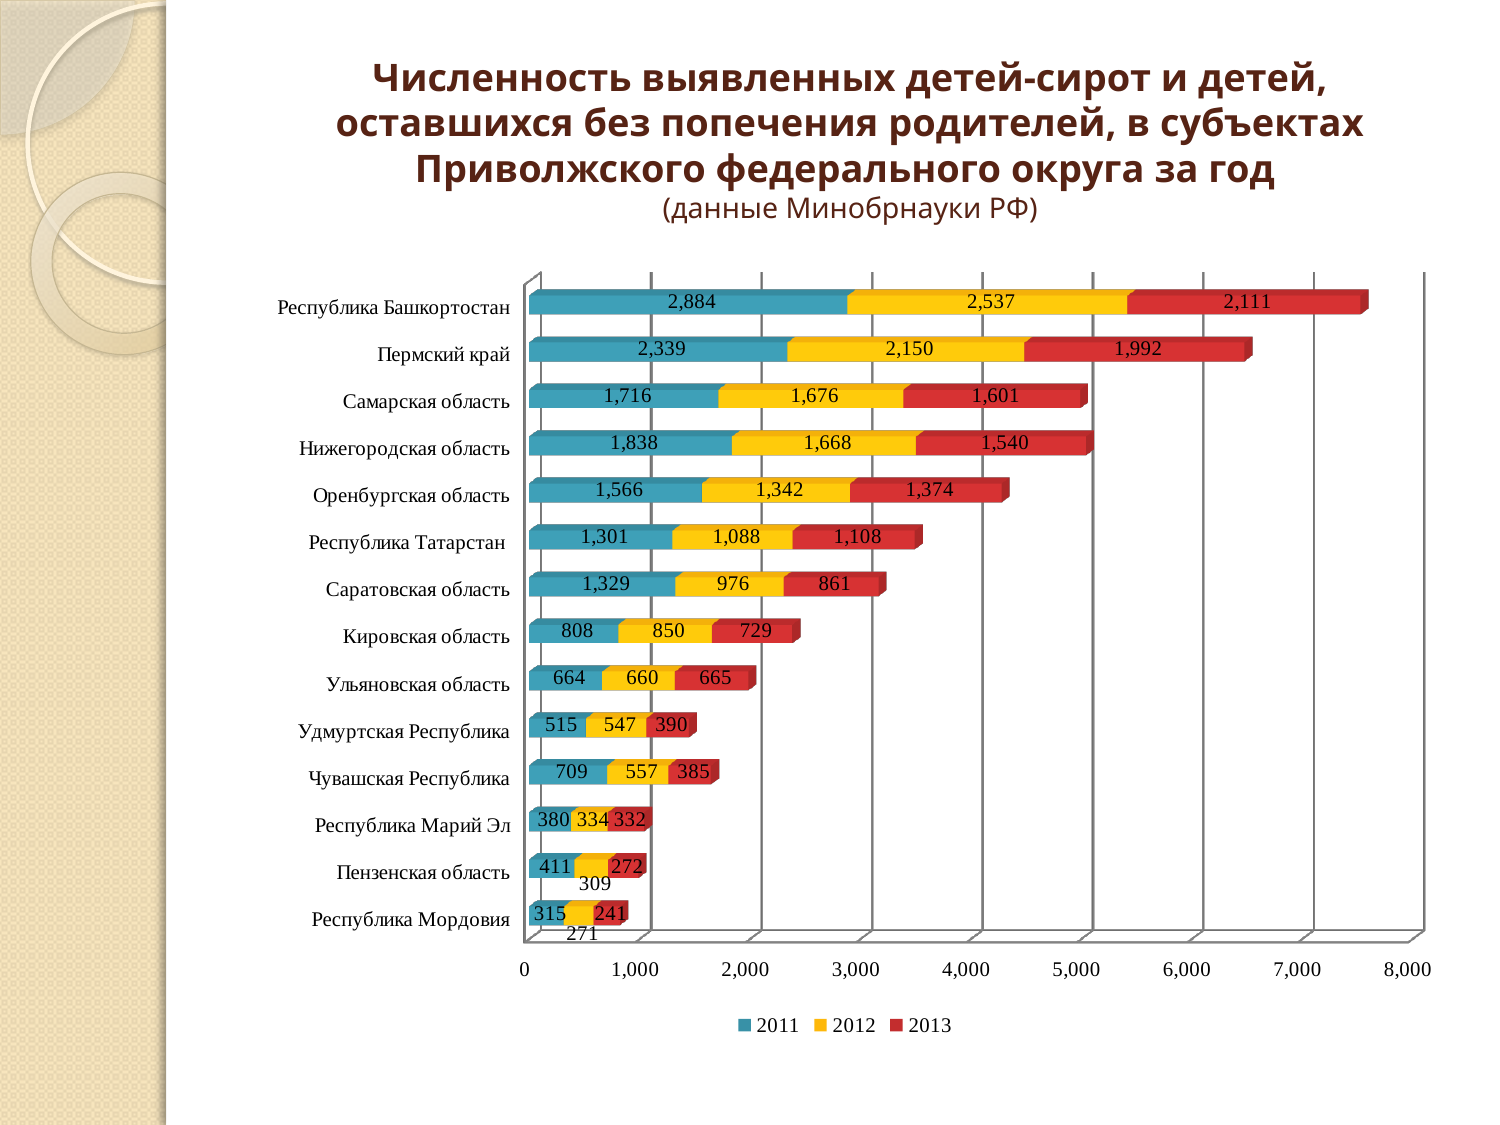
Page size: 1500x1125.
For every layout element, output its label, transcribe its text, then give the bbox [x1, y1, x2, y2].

title Численность выявленных детей-сирот и детей, оставшихся без попечения родителей, в субъектах Приволжского федерального округа за год (данные Минобрнауки РФ) [235, 45, 1466, 233]
chart [229, 255, 1461, 1044]
